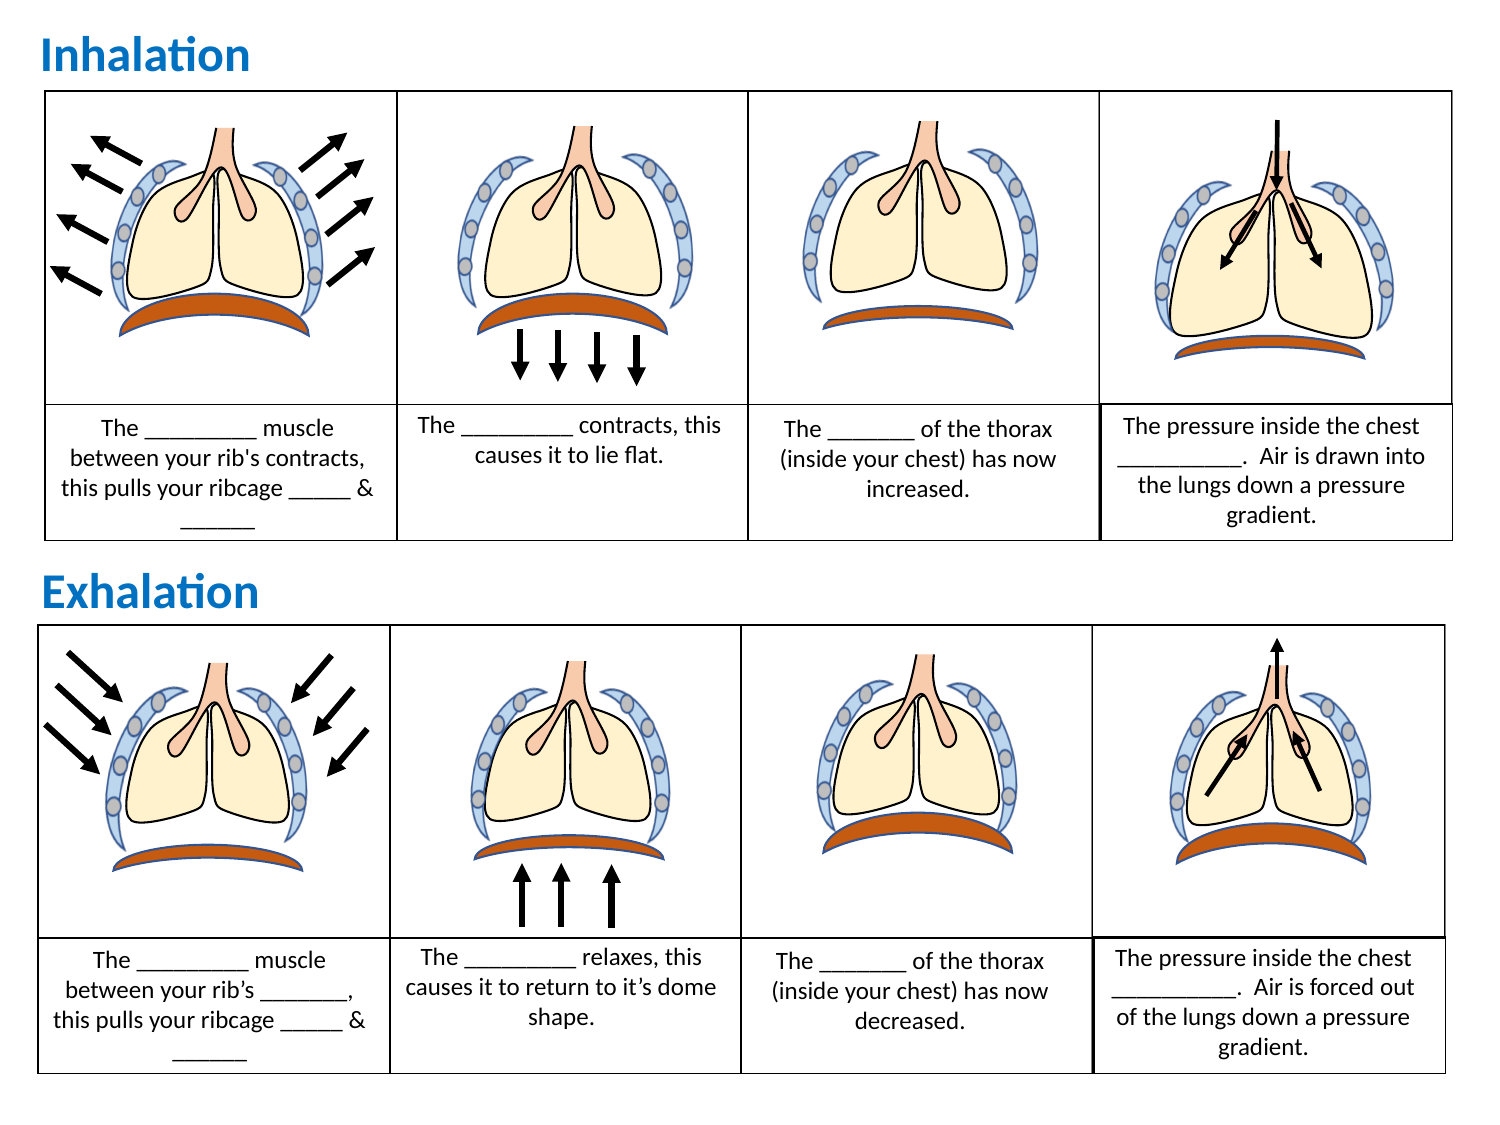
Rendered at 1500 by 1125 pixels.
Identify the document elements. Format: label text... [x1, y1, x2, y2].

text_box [56, 684, 112, 736]
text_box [70, 163, 123, 192]
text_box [67, 652, 123, 703]
picture [44, 90, 1453, 541]
text_box Inhalation [25, 14, 356, 89]
picture [37, 624, 1446, 1074]
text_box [317, 159, 365, 198]
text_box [45, 724, 101, 775]
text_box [56, 214, 108, 242]
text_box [327, 246, 375, 285]
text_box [1219, 210, 1256, 270]
text_box Exhalation [26, 550, 357, 626]
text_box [1291, 203, 1322, 269]
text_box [1206, 734, 1248, 796]
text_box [1292, 730, 1320, 791]
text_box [290, 655, 332, 704]
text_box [49, 265, 102, 294]
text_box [326, 728, 368, 777]
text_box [89, 135, 142, 164]
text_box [326, 196, 374, 235]
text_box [312, 688, 354, 737]
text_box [299, 132, 348, 171]
